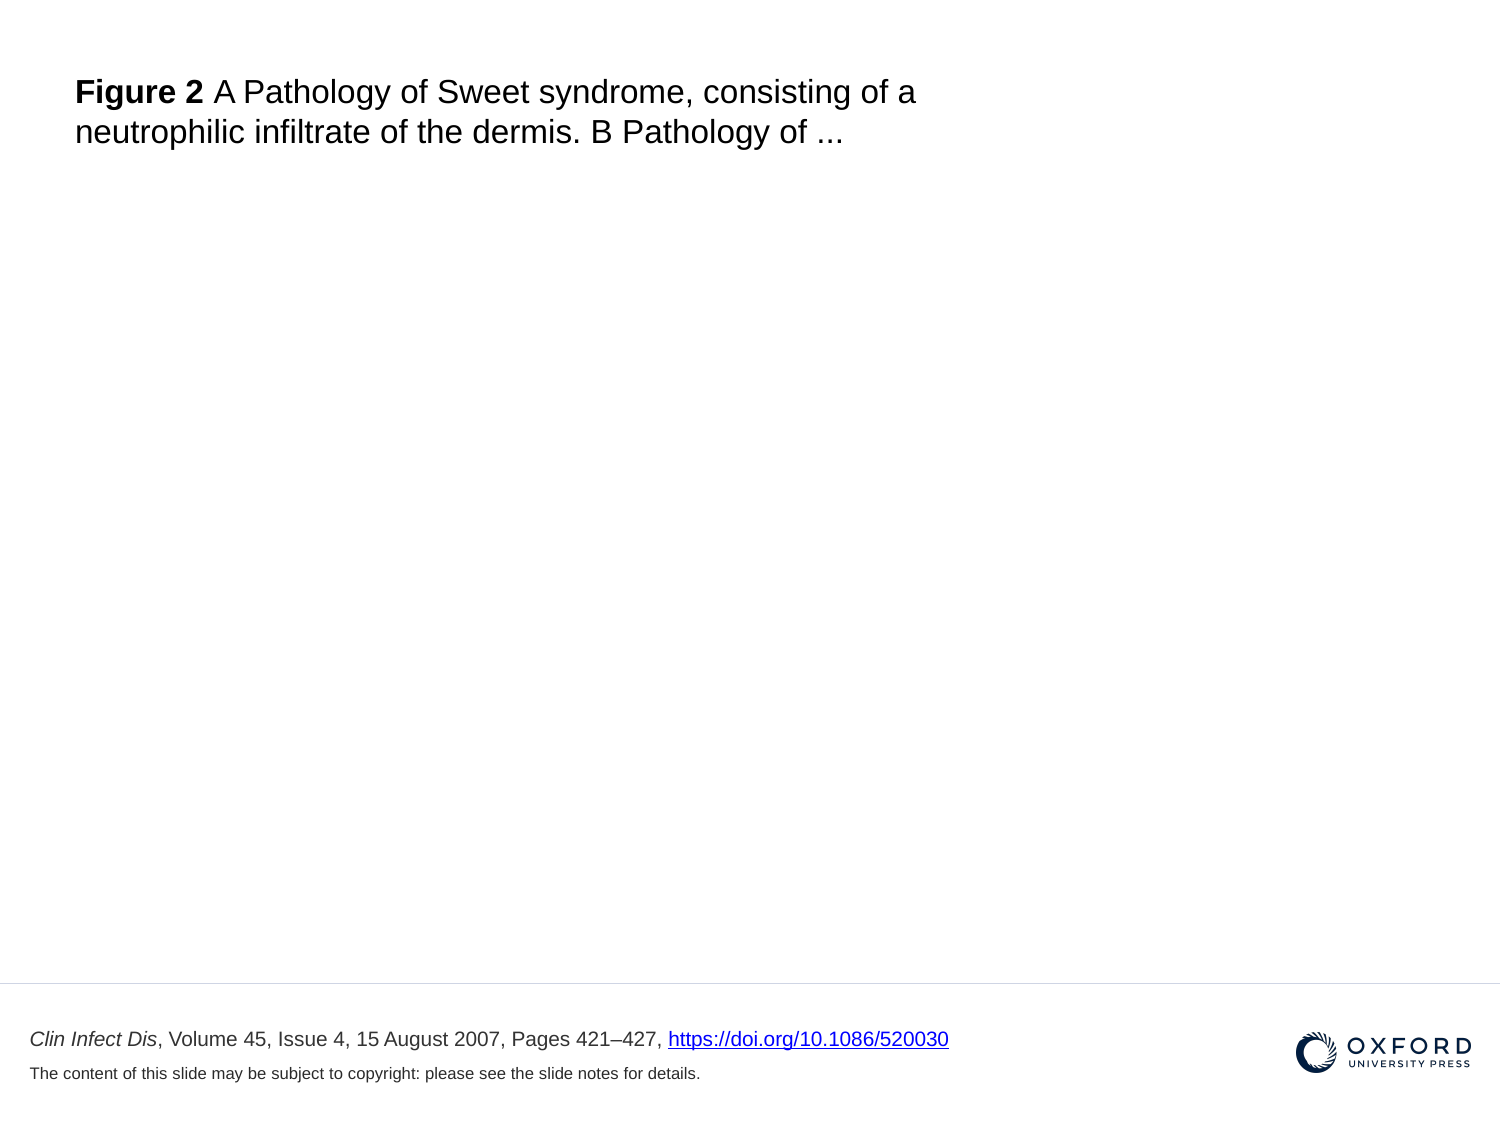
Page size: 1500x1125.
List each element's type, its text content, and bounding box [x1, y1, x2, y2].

footer Clin Infect Dis, Volume 45, Issue 4, 15 August 2007, Pages 421–427, https://doi.org/10.1086/520030 The content of this slide may be subject to copyright: please see the slide notes for details. [0, 983, 1260, 1125]
title Figure 2 A Pathology of Sweet syndrome, consisting of a neutrophilic infiltrate of the dermis. B Pathology of ... [75, 69, 1078, 171]
picture [1296, 1032, 1471, 1073]
